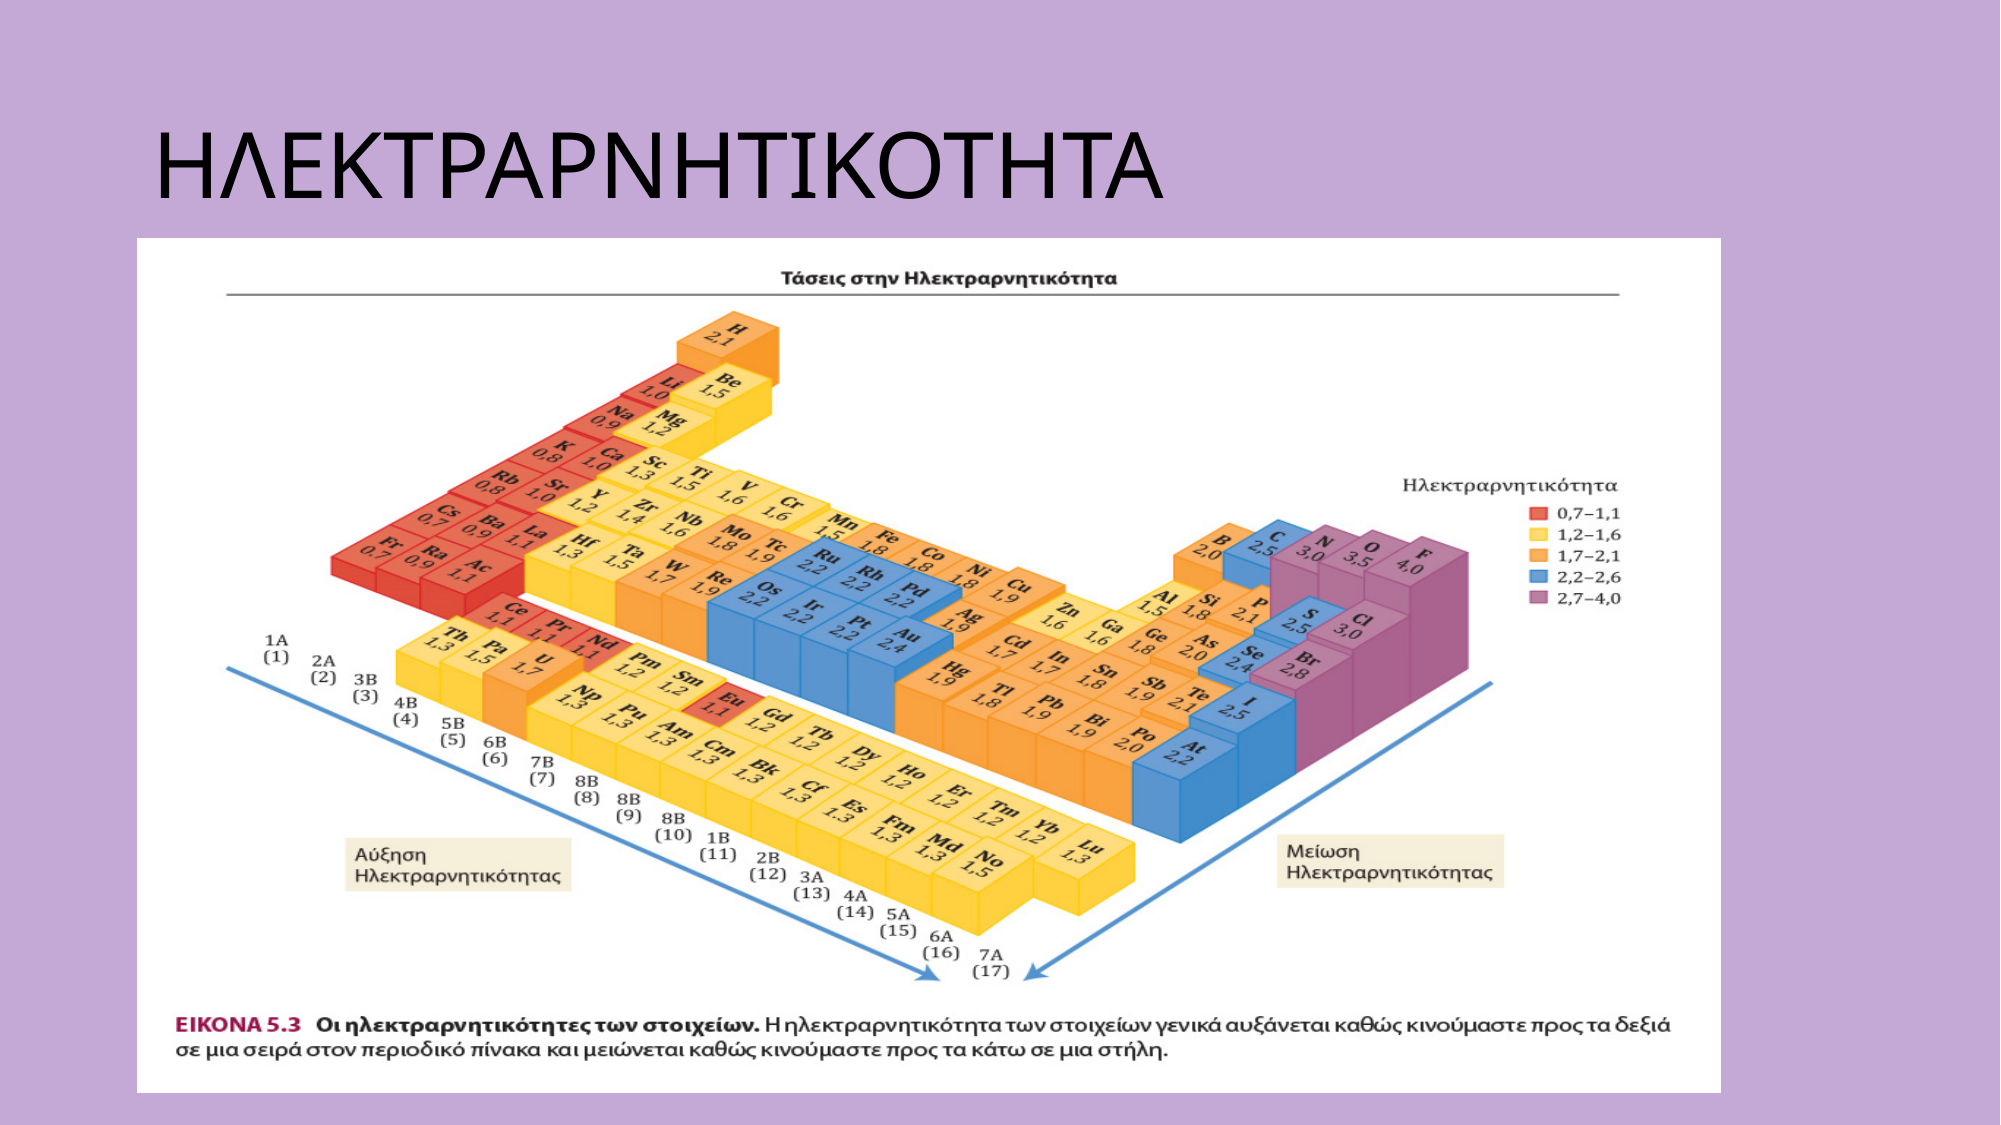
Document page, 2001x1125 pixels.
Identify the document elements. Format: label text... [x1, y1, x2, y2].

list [137, 238, 1721, 1093]
title ΗΛΕΚΤΡΑΡΝΗΤΙΚΟΤΗΤΑ [137, 59, 1863, 278]
